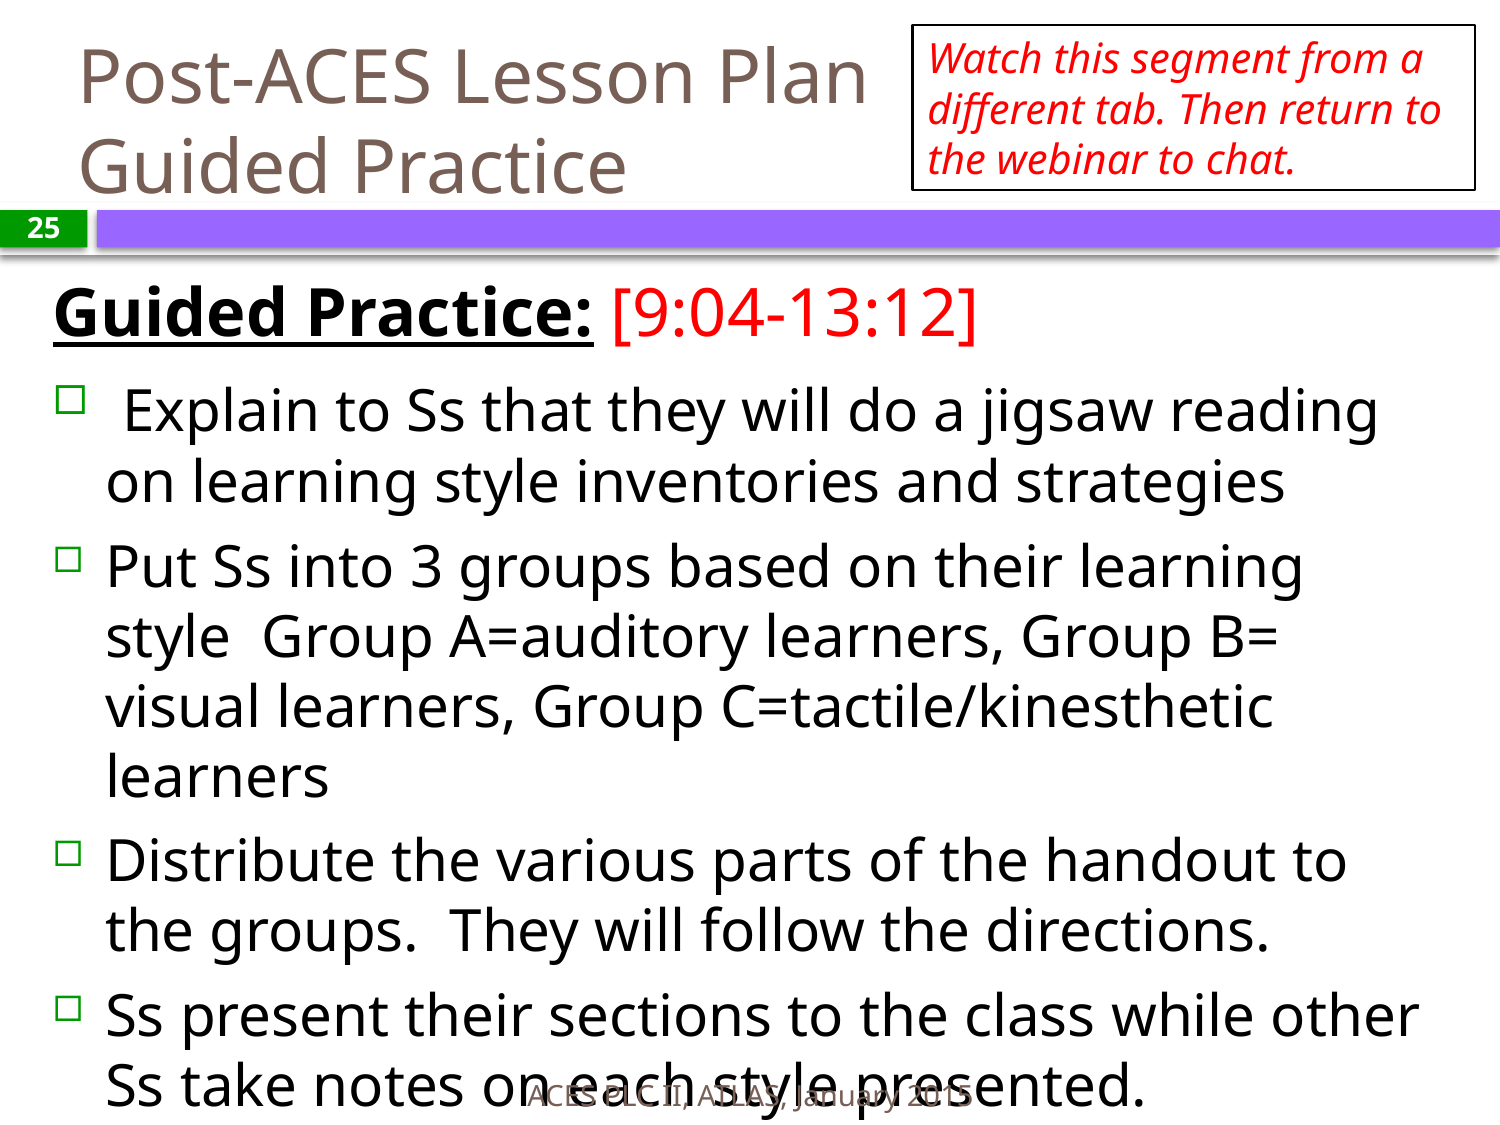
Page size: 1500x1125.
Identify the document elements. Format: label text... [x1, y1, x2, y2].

footer ACES PLC II, ATLAS, January 2015 [99, 1065, 990, 1125]
slide_number 25 [0, 208, 88, 249]
text_box Watch this segment from a different tab. Then return to the webinar to chat. [912, 24, 1475, 190]
list Guided Practice: [9:04-13:12] Explain to Ss that they will do a jigsaw reading on learning style inventories and strategies Put Ss into 3 groups based on their learning style Group A=auditory learners, Group B= visual learners, Group C=tactile/kinesthetic learners Distribute the various parts of the handout to the groups. They will follow the directions. Ss present their sections to the class while other Ss take notes on each style presented. [37, 262, 1438, 1100]
title Post-ACES Lesson Plan Guided Practice [62, 37, 1400, 200]
